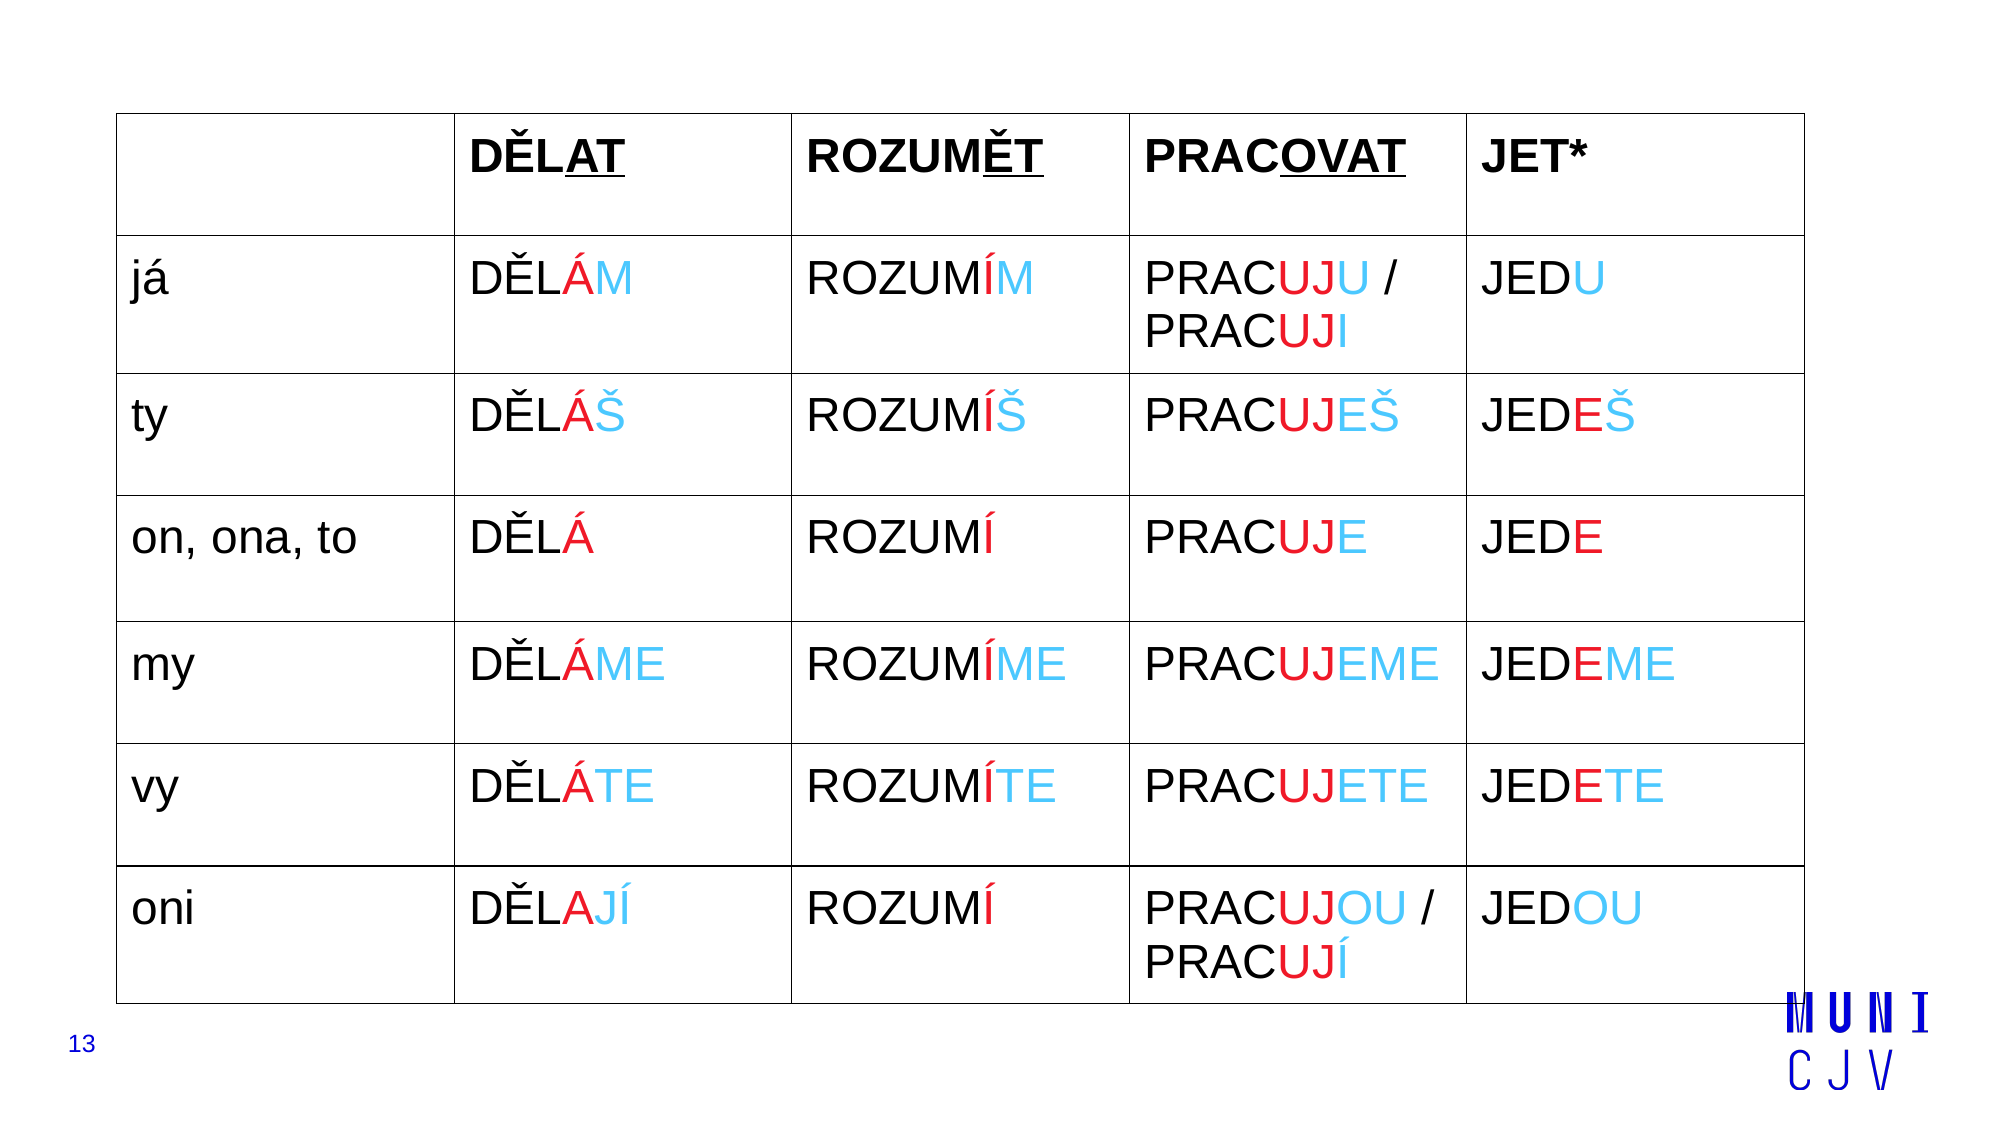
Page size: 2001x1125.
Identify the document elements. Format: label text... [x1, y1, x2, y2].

table_cell JEDEME [1467, 622, 1804, 743]
table_header ROZUMĚT [792, 114, 1129, 235]
table_cell JEDE [1467, 496, 1804, 621]
table_cell JEDOU [1467, 867, 1804, 1003]
table_cell DĚLAJÍ [455, 867, 791, 1003]
table_cell ROZUMÍM [792, 236, 1129, 373]
table_cell DĚLÁME [455, 622, 791, 743]
table_cell PRACUJE [1130, 496, 1466, 621]
table_header DĚLAT [455, 114, 791, 235]
table_cell ty [117, 374, 454, 495]
slide_number 13 [67, 1021, 110, 1063]
table_cell JEDETE [1467, 744, 1804, 865]
table_cell on, ona, to [117, 496, 454, 621]
table_header JET* [1467, 114, 1804, 235]
table_cell vy [117, 744, 454, 865]
table_cell ROZUMÍME [792, 622, 1129, 743]
table_cell PRACUJEME [1130, 622, 1466, 743]
table_cell já [117, 236, 454, 373]
table_cell ROZUMÍTE [792, 744, 1129, 865]
table_cell oni [117, 867, 454, 1003]
table_cell DĚLÁŠ [455, 374, 791, 495]
table_cell ROZUMÍ [792, 867, 1129, 1003]
table_cell JEDU [1467, 236, 1804, 373]
table_cell DĚLÁTE [455, 744, 791, 865]
table_cell DĚLÁ [455, 496, 791, 621]
table_cell PRACUJETE [1130, 744, 1466, 865]
table_cell ROZUMÍ [792, 496, 1129, 621]
table_cell DĚLÁM [455, 236, 791, 373]
table_cell PRACUJOU / PRACUJÍ [1130, 867, 1466, 1003]
table_cell JEDEŠ [1467, 374, 1804, 495]
table_cell ROZUMÍŠ [792, 374, 1129, 495]
table_header PRACOVAT [1130, 114, 1466, 235]
table_cell PRACUJEŠ [1130, 374, 1466, 495]
table_header [117, 114, 454, 235]
table_cell PRACUJU / PRACUJI [1130, 236, 1466, 373]
picture [1785, 992, 1928, 1090]
table_cell my [117, 622, 454, 743]
